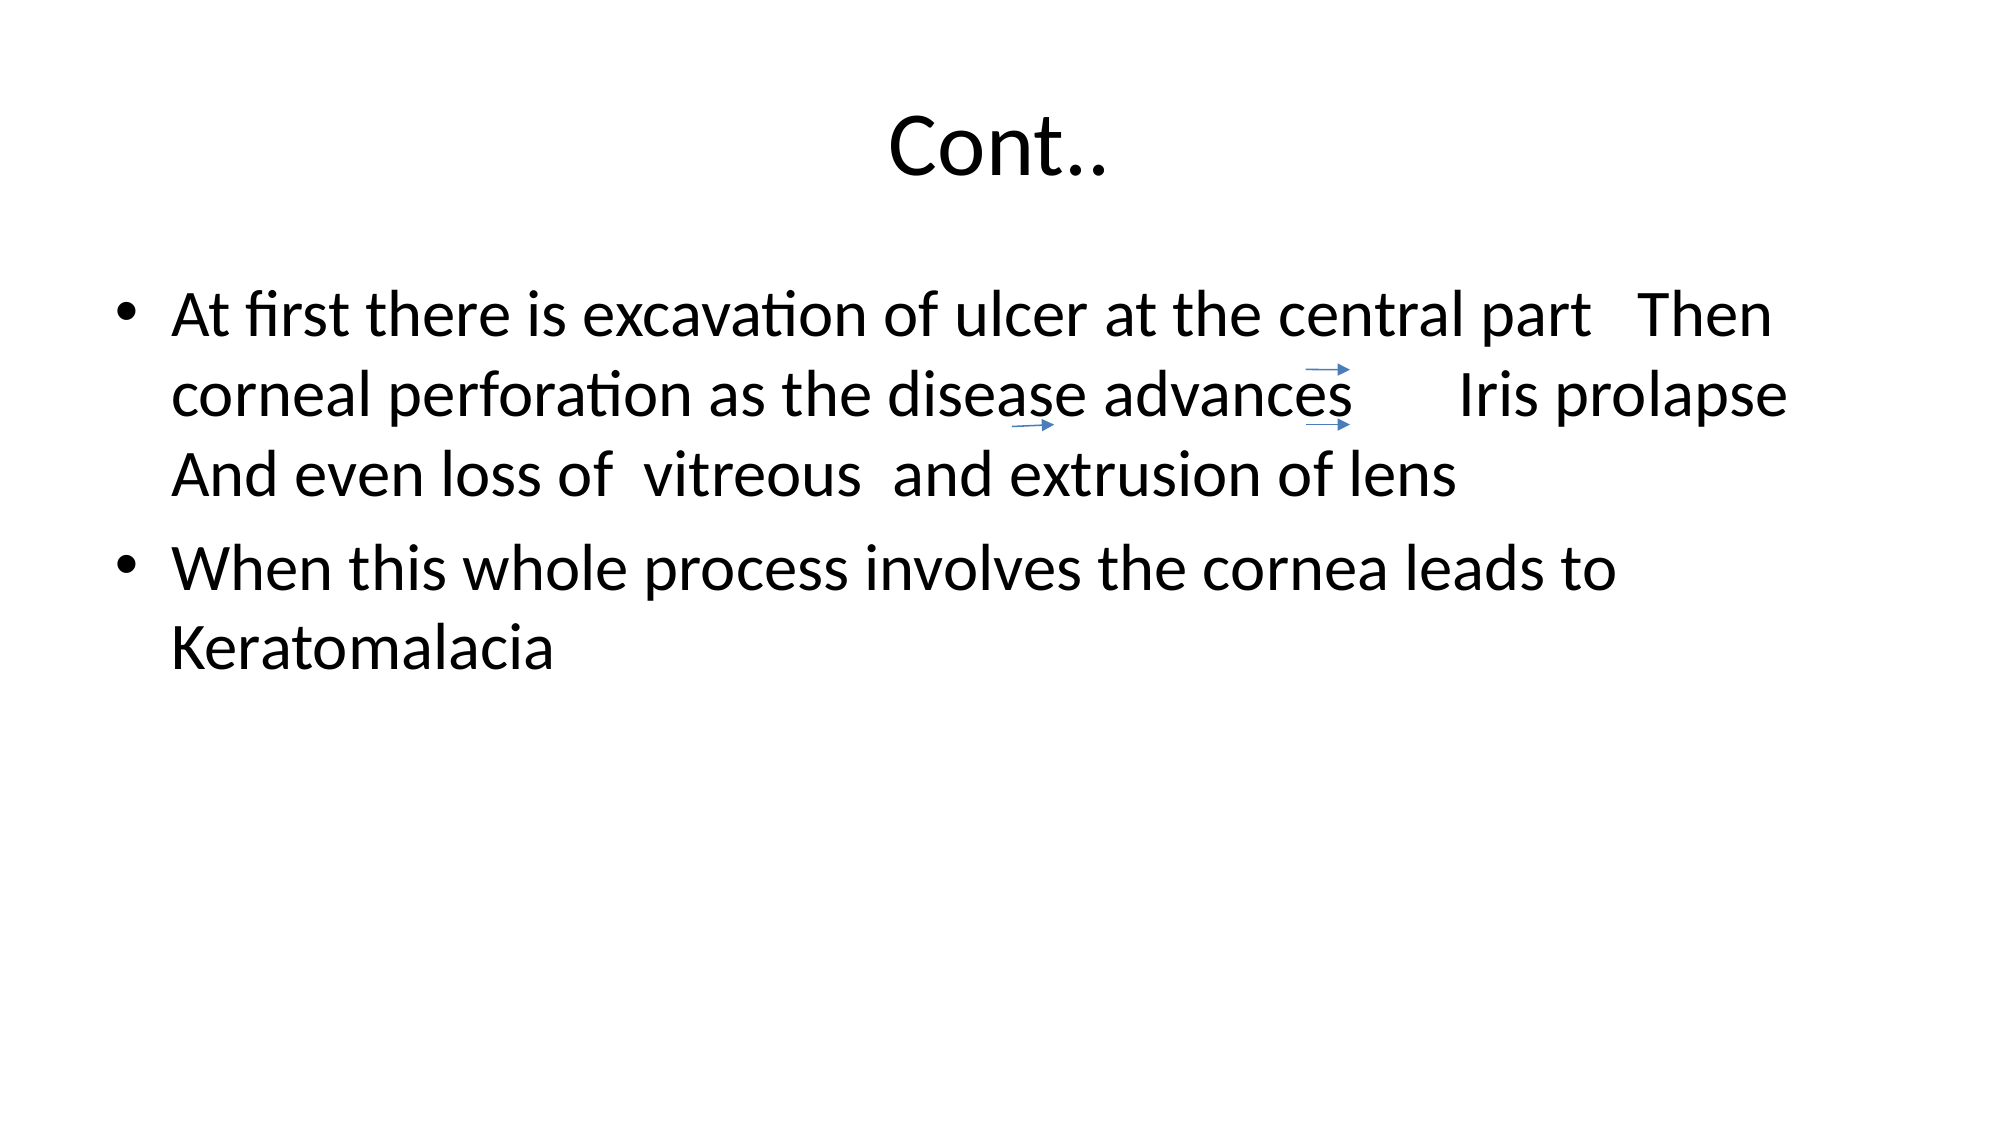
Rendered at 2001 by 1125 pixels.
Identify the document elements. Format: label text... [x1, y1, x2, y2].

list At first there is excavation of ulcer at the central part Then corneal perforation as the disease advances Iris prolapse And even loss of vitreous and extrusion of lens When this whole process involves the cornea leads to Keratomalacia [99, 262, 1900, 1005]
title Cont.. [99, 45, 1900, 233]
